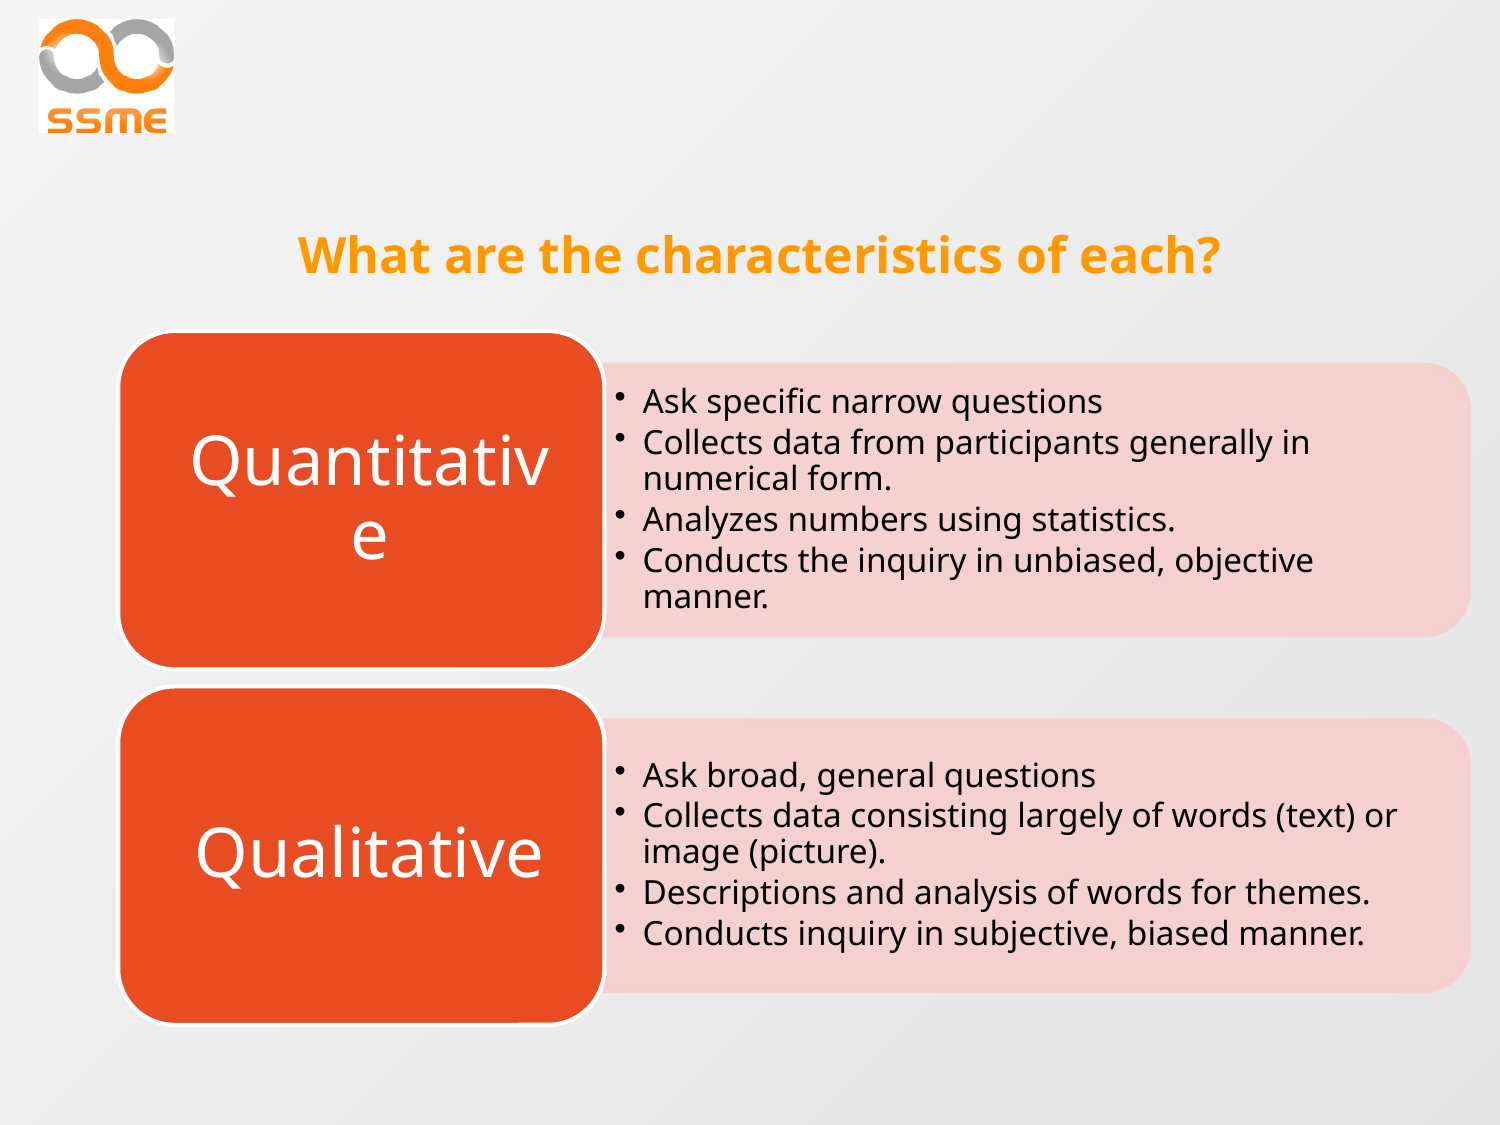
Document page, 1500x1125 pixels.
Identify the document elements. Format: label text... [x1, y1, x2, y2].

title What are the characteristics of each? [118, 184, 1403, 291]
picture [39, 19, 174, 133]
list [117, 330, 1470, 1026]
